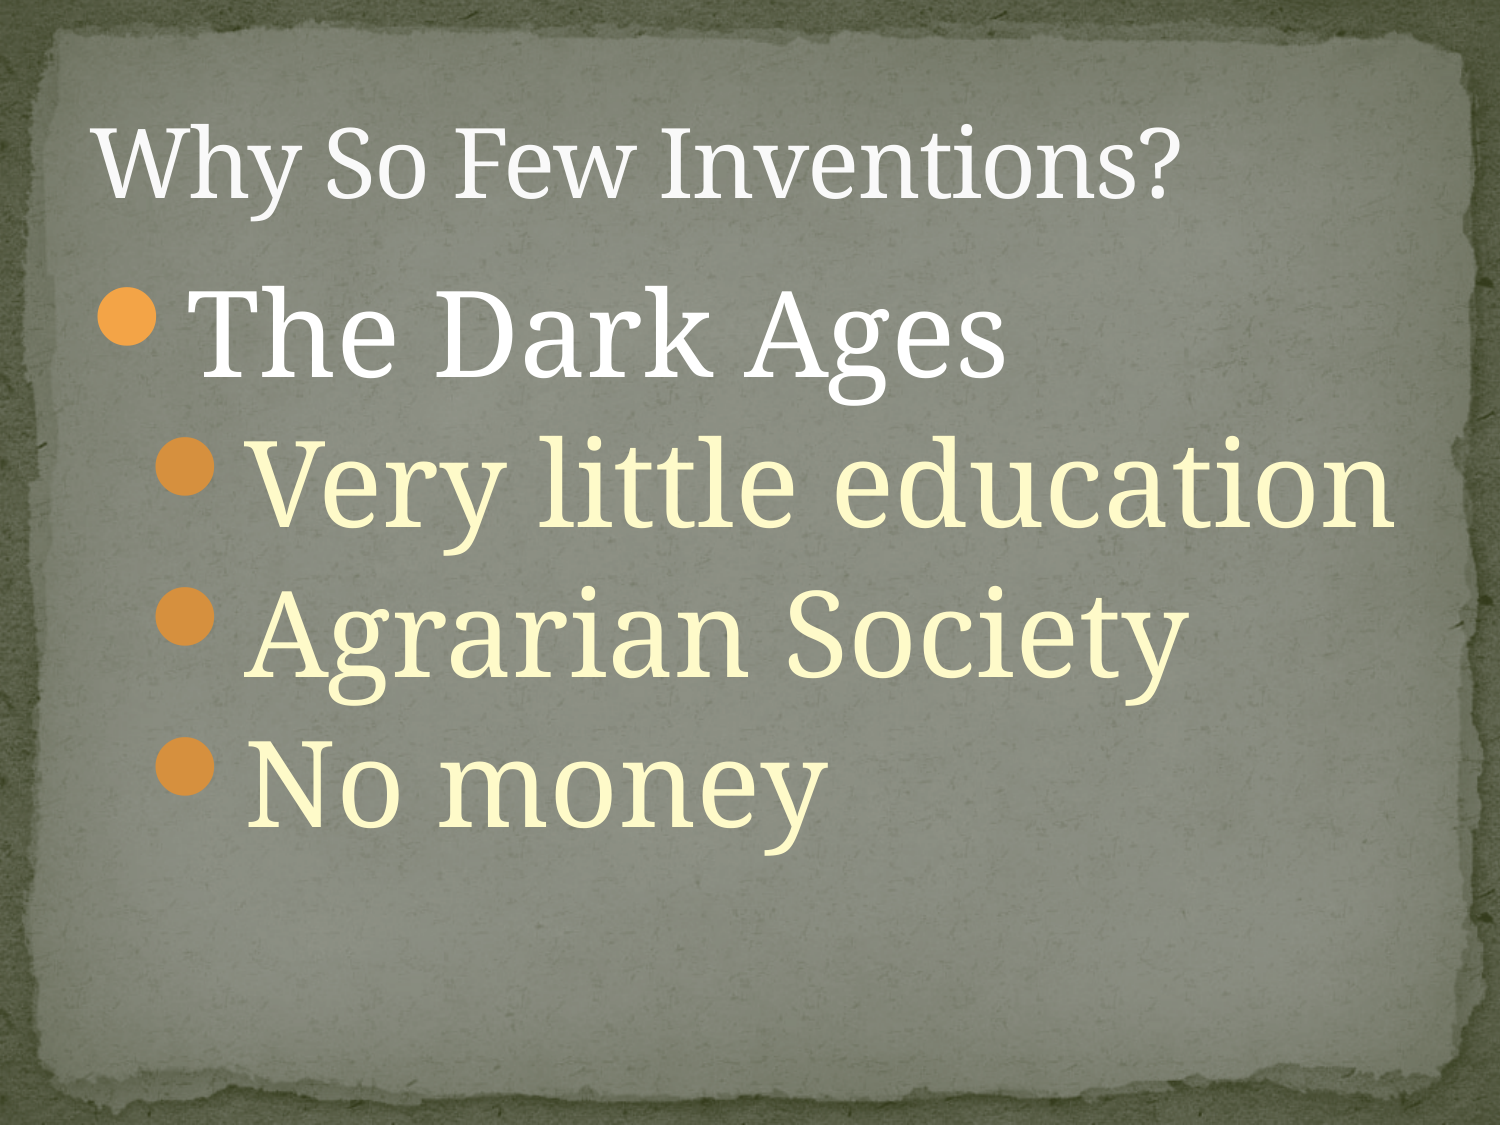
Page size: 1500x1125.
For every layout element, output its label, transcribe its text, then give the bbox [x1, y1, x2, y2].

list The Dark Ages Very little education Agrarian Society No money [75, 249, 1425, 1000]
title Why So Few Inventions? [74, 24, 1425, 225]
